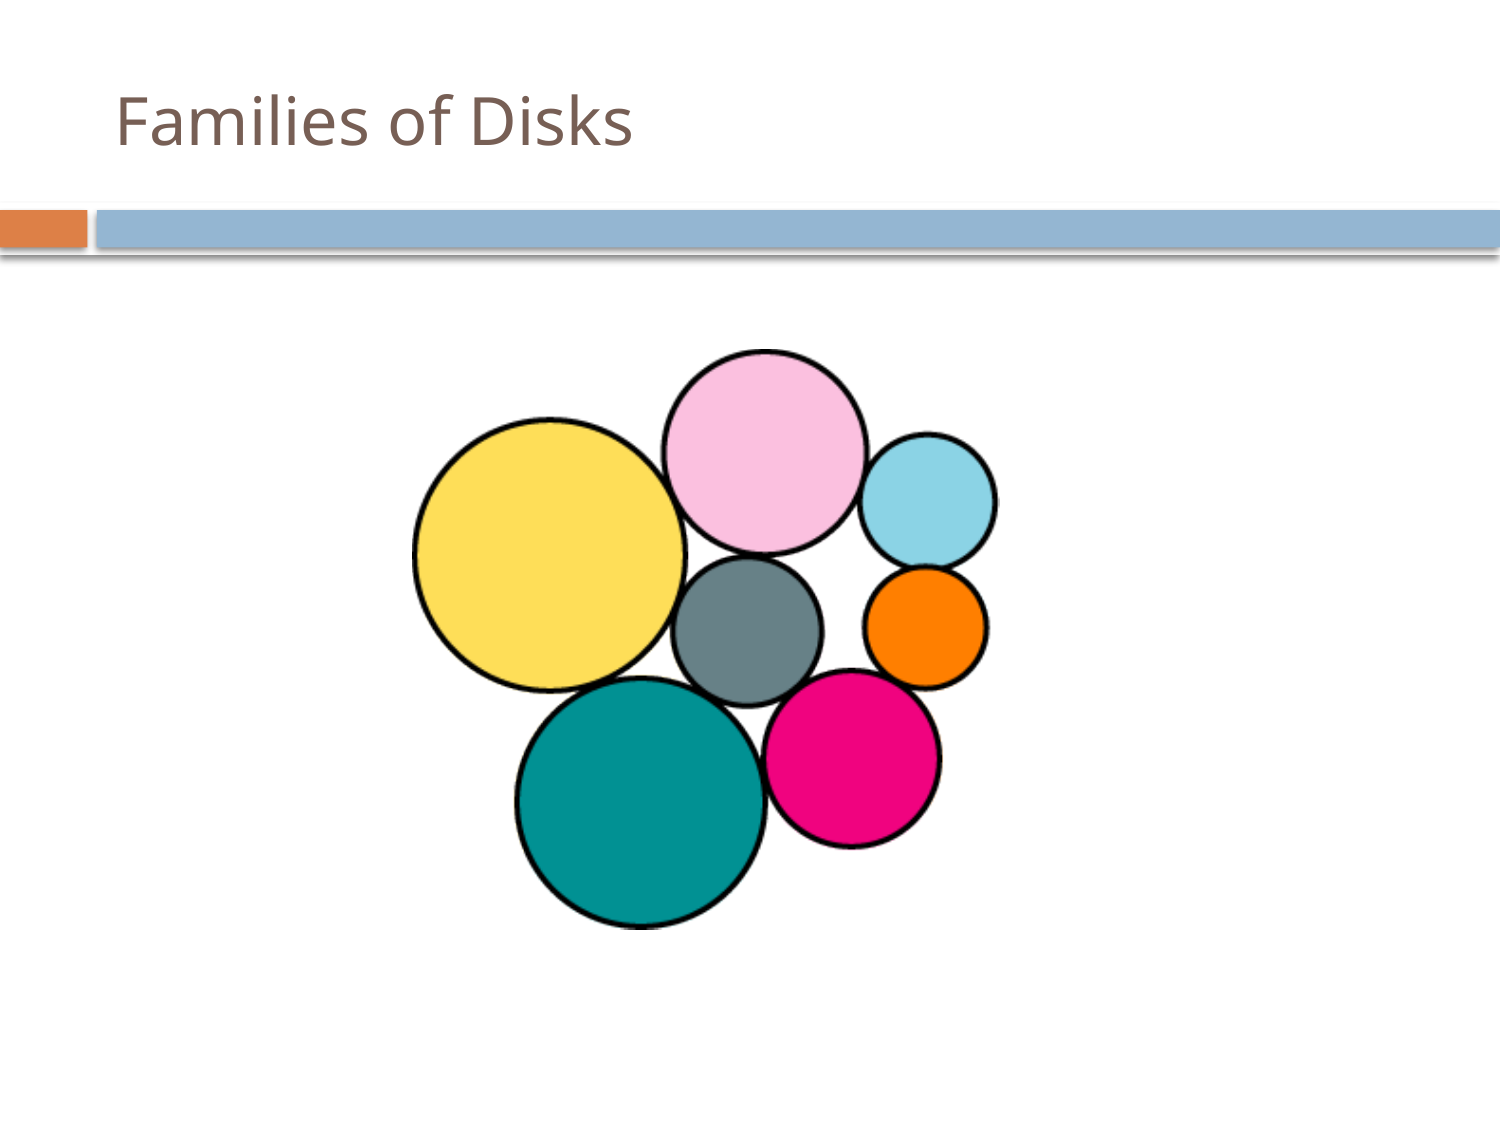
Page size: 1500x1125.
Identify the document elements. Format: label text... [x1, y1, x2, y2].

picture [412, 349, 1001, 931]
title Families of Disks [99, 37, 1438, 200]
